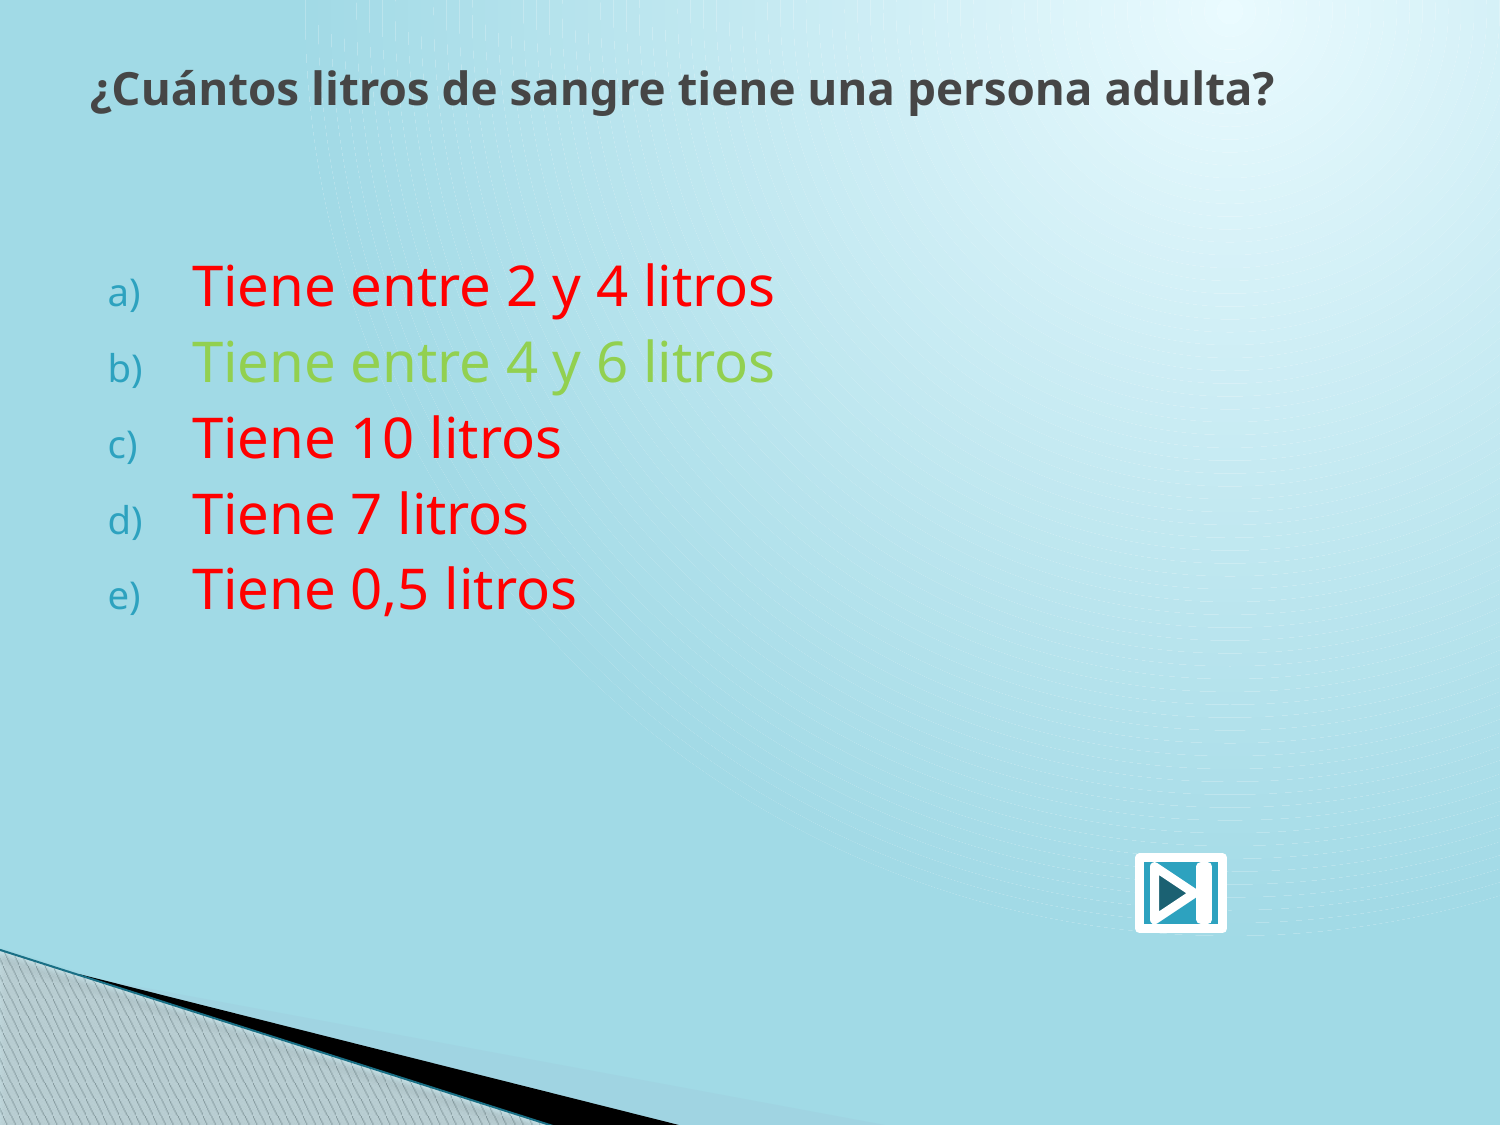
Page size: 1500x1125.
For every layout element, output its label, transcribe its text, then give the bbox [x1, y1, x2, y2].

list Tiene entre 2 y 4 litros Tiene entre 4 y 6 litros Tiene 10 litros Tiene 7 litros Tiene 0,5 litros [75, 243, 1425, 986]
text_box [1135, 853, 1227, 933]
title ¿Cuántos litros de sangre tiene una persona adulta? [75, 45, 1425, 233]
